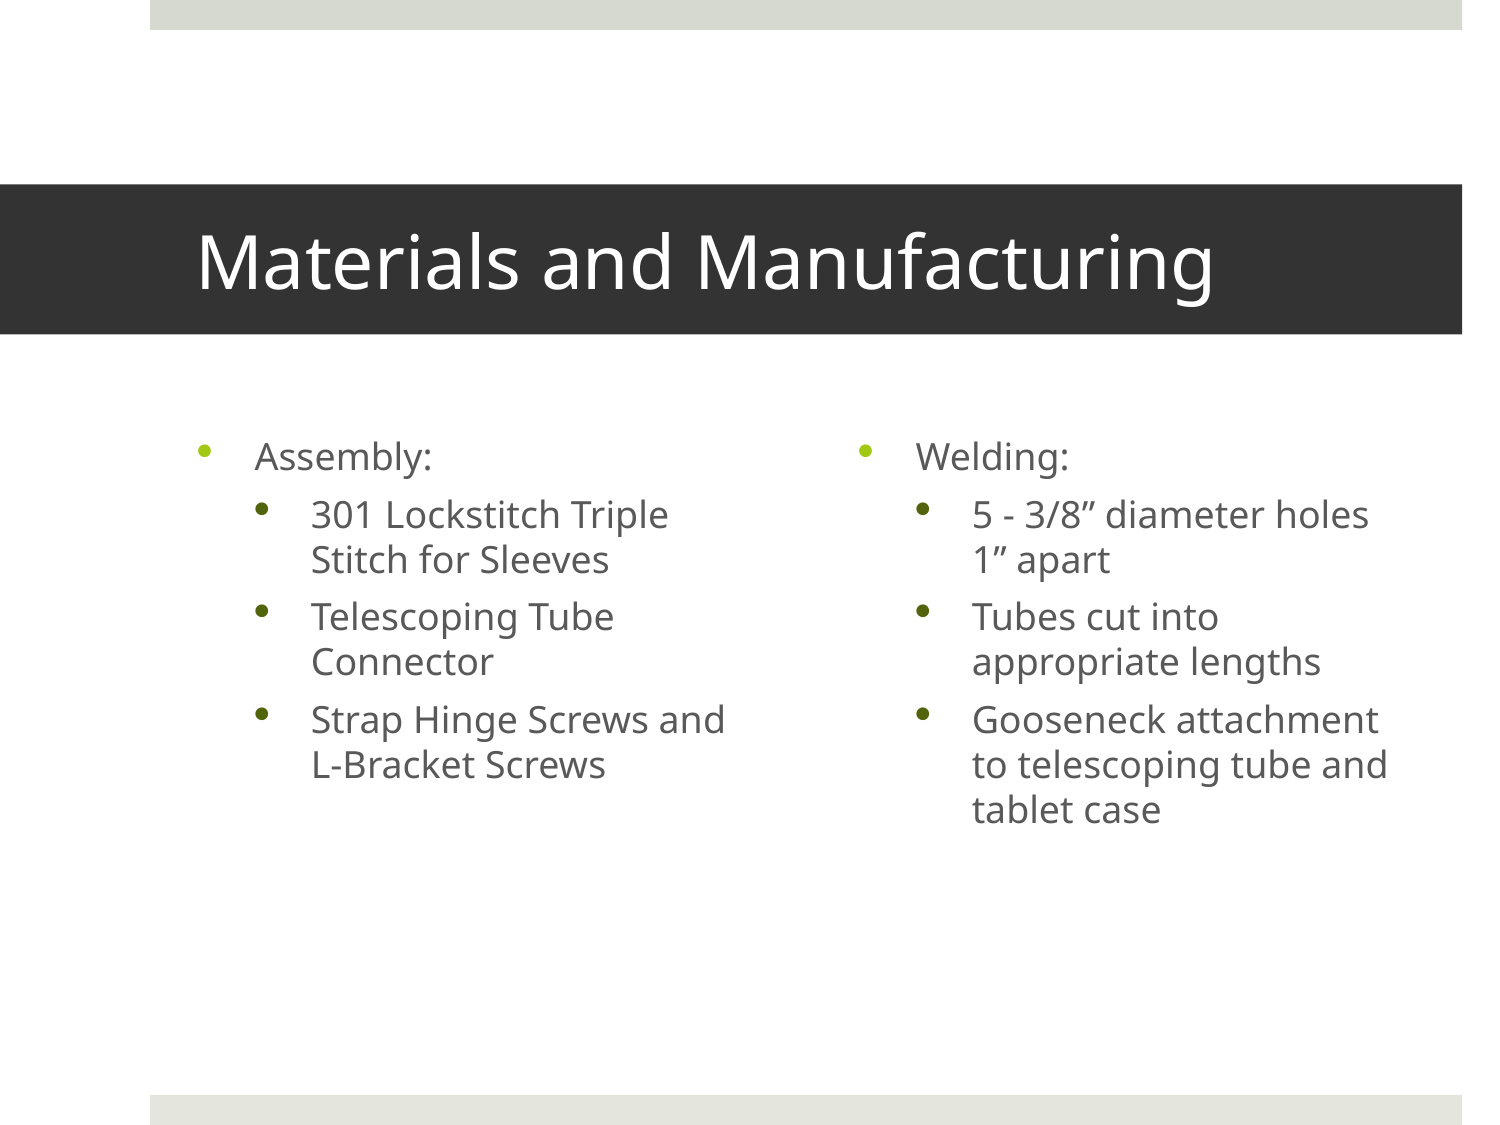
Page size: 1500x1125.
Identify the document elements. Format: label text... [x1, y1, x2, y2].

title Materials and Manufacturing [0, 184, 1463, 335]
list Welding: 5 - 3/8” diameter holes 1” apart Tubes cut into appropriate lengths Gooseneck attachment to telescoping tube and tablet case [844, 425, 1430, 1030]
list Assembly: 301 Lockstitch Triple Stitch for Sleeves Telescoping Tube Connector Strap Hinge Screws and L-Bracket Screws [183, 425, 769, 1030]
